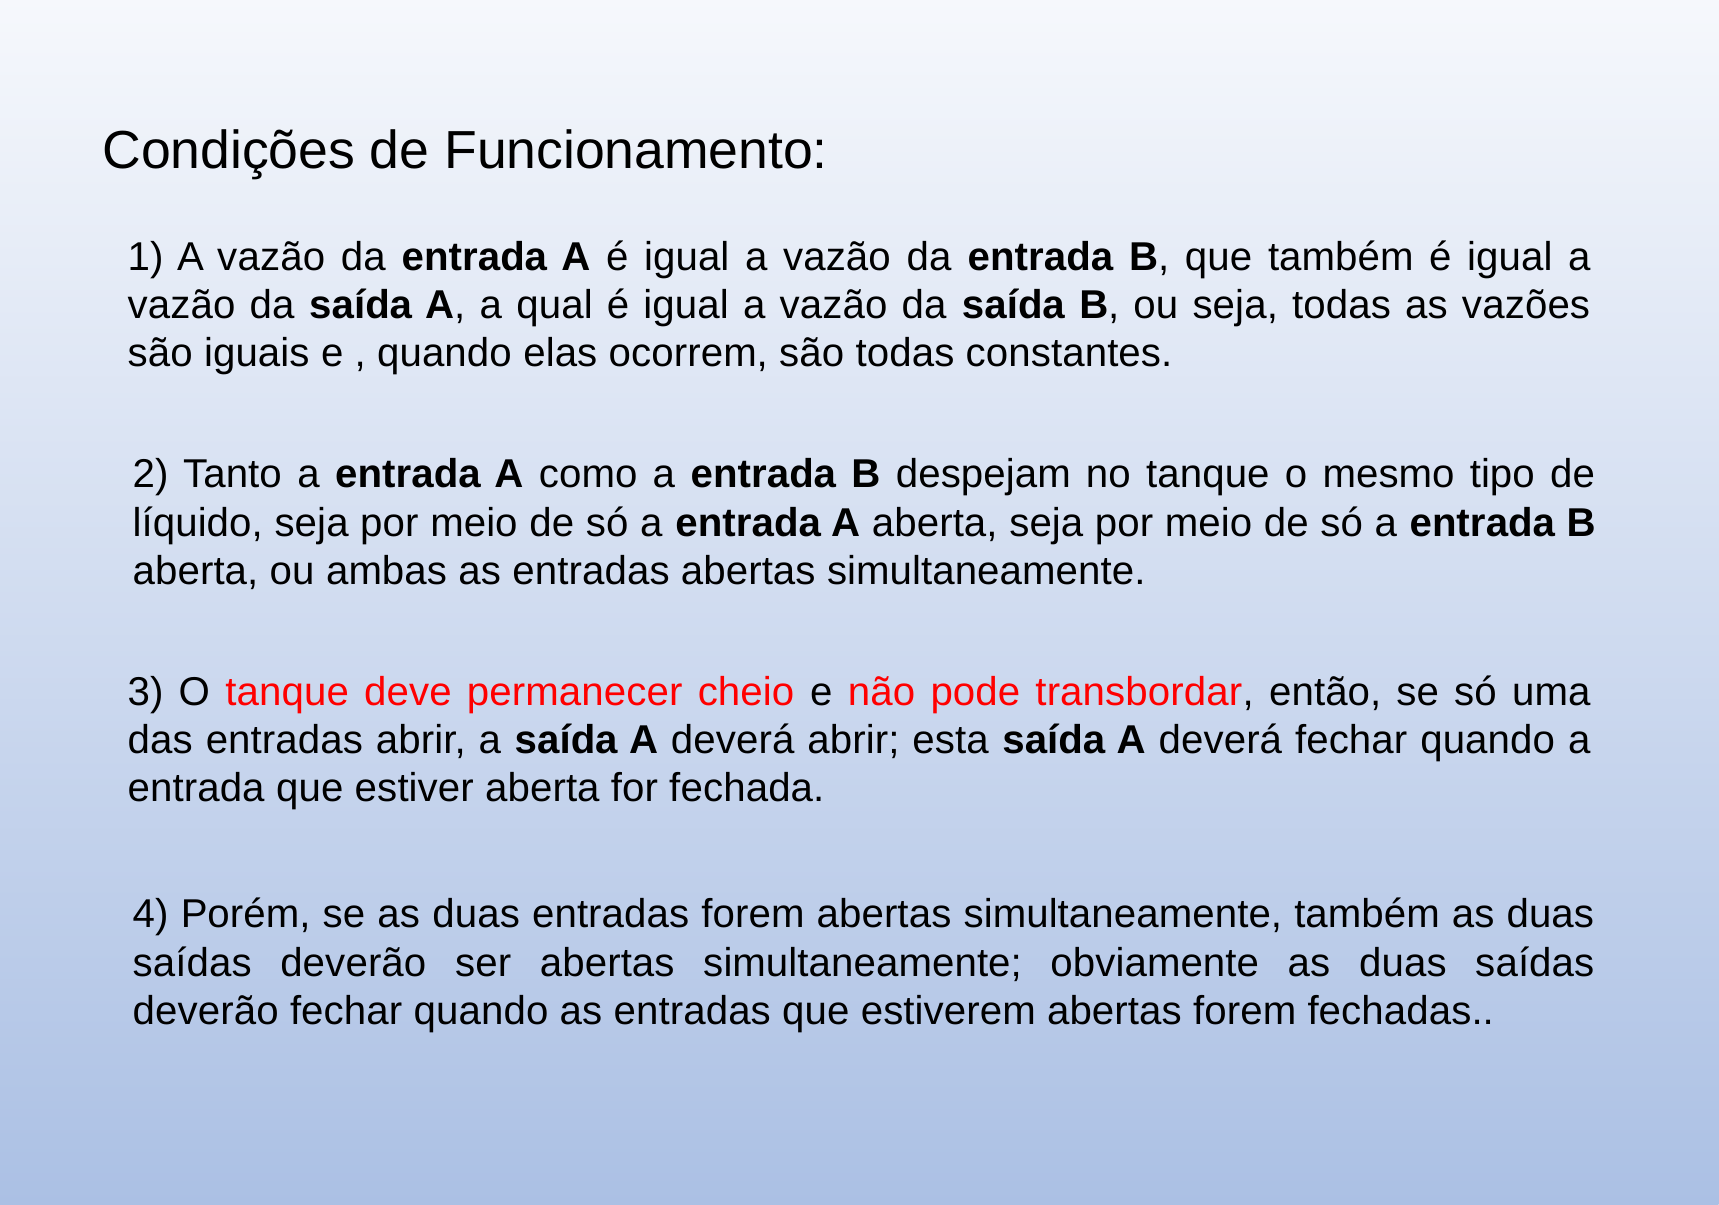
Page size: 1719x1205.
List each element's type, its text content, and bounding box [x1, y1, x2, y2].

text_box 4) Porém, se as duas entradas forem abertas simultaneamente, também as duas saídas deverão ser abertas simultaneamente; obviamente as duas saídas deverão fechar quando as entradas que estiverem abertas forem fechadas.. [117, 880, 1611, 1040]
text_box 2) Tanto a entrada A como a entrada B despejam no tanque o mesmo tipo de líquido, seja por meio de só a entrada A aberta, seja por meio de só a entrada B aberta, ou ambas as entradas abertas simultaneamente. [117, 440, 1611, 600]
text_box 3) O tanque deve permanecer cheio e não pode transbordar, então, se só uma das entradas abrir, a saída A deverá abrir; esta saída A deverá fechar quando a entrada que estiver aberta for fechada. [112, 657, 1606, 818]
text_box 1) A vazão da entrada A é igual a vazão da entrada B, que também é igual a vazão da saída A, a qual é igual a vazão da saída B, ou seja, todas as vazões são iguais e , quando elas ocorrem, são todas constantes. [112, 222, 1606, 383]
text_box Condições de Funcionamento: [87, 107, 1517, 187]
